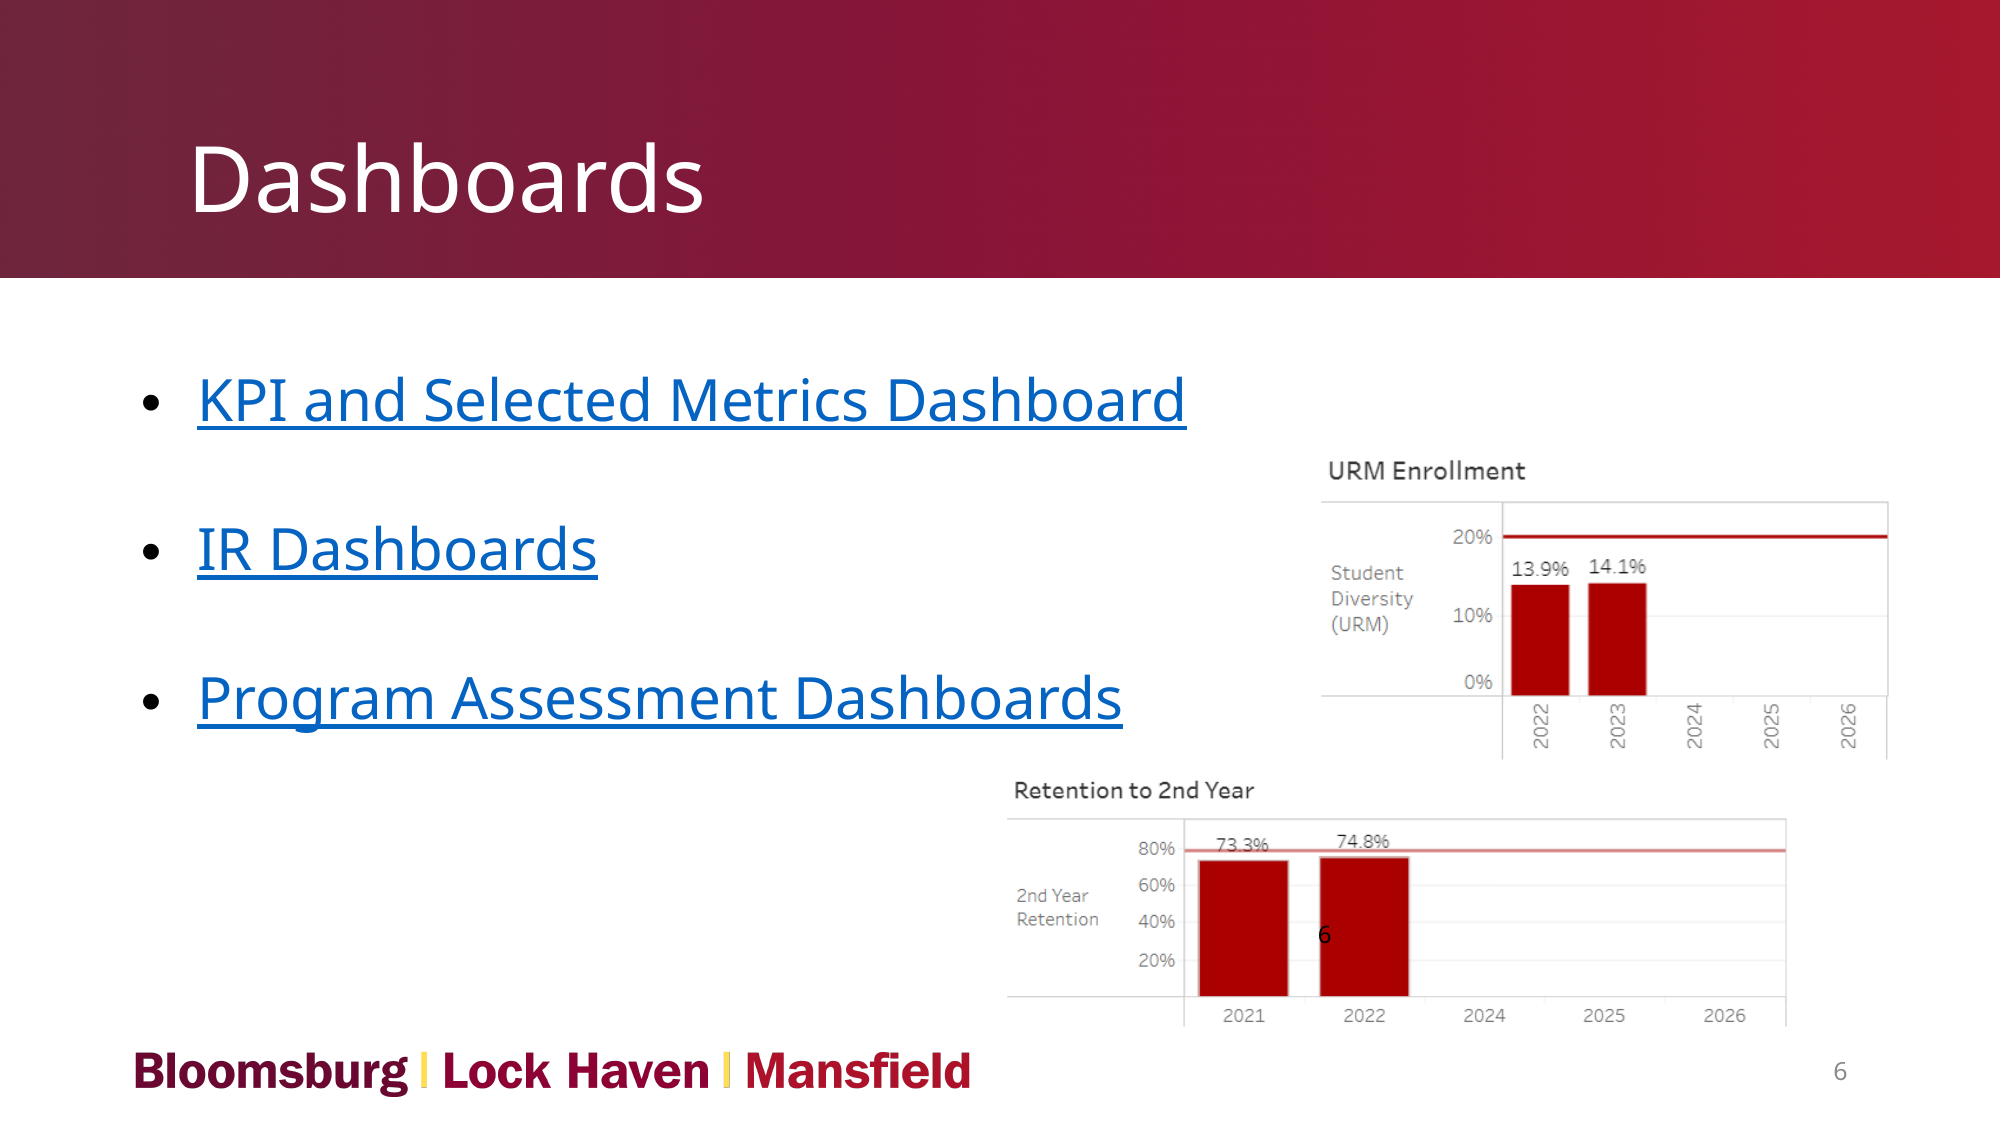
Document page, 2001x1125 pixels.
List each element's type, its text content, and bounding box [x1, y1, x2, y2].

title Dashboards [172, 90, 1772, 275]
text_box KPI and Selected Metrics Dashboard IR Dashboards Program Assessment Dashboards [126, 355, 1772, 793]
picture [94, 1049, 1011, 1099]
picture [999, 436, 1899, 1035]
slide_number 6 [1412, 1042, 1863, 1103]
picture [0, 0, 2000, 278]
